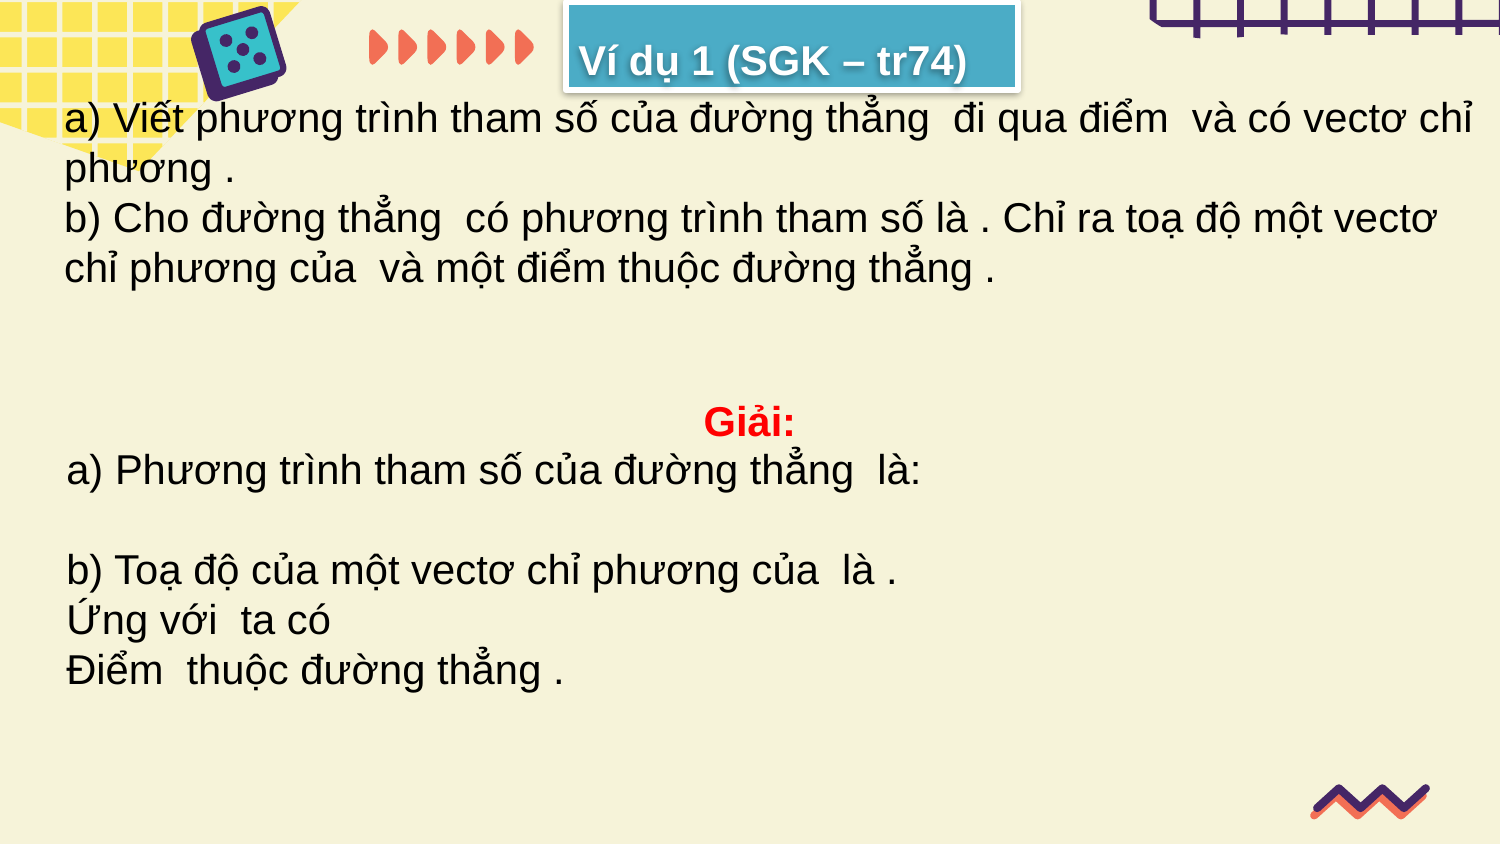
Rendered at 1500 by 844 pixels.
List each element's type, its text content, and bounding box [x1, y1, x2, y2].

text_box Giải: [667, 387, 833, 453]
picture [1245, 35, 1500, 166]
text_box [433, 0, 470, 130]
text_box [565, 1, 1018, 91]
